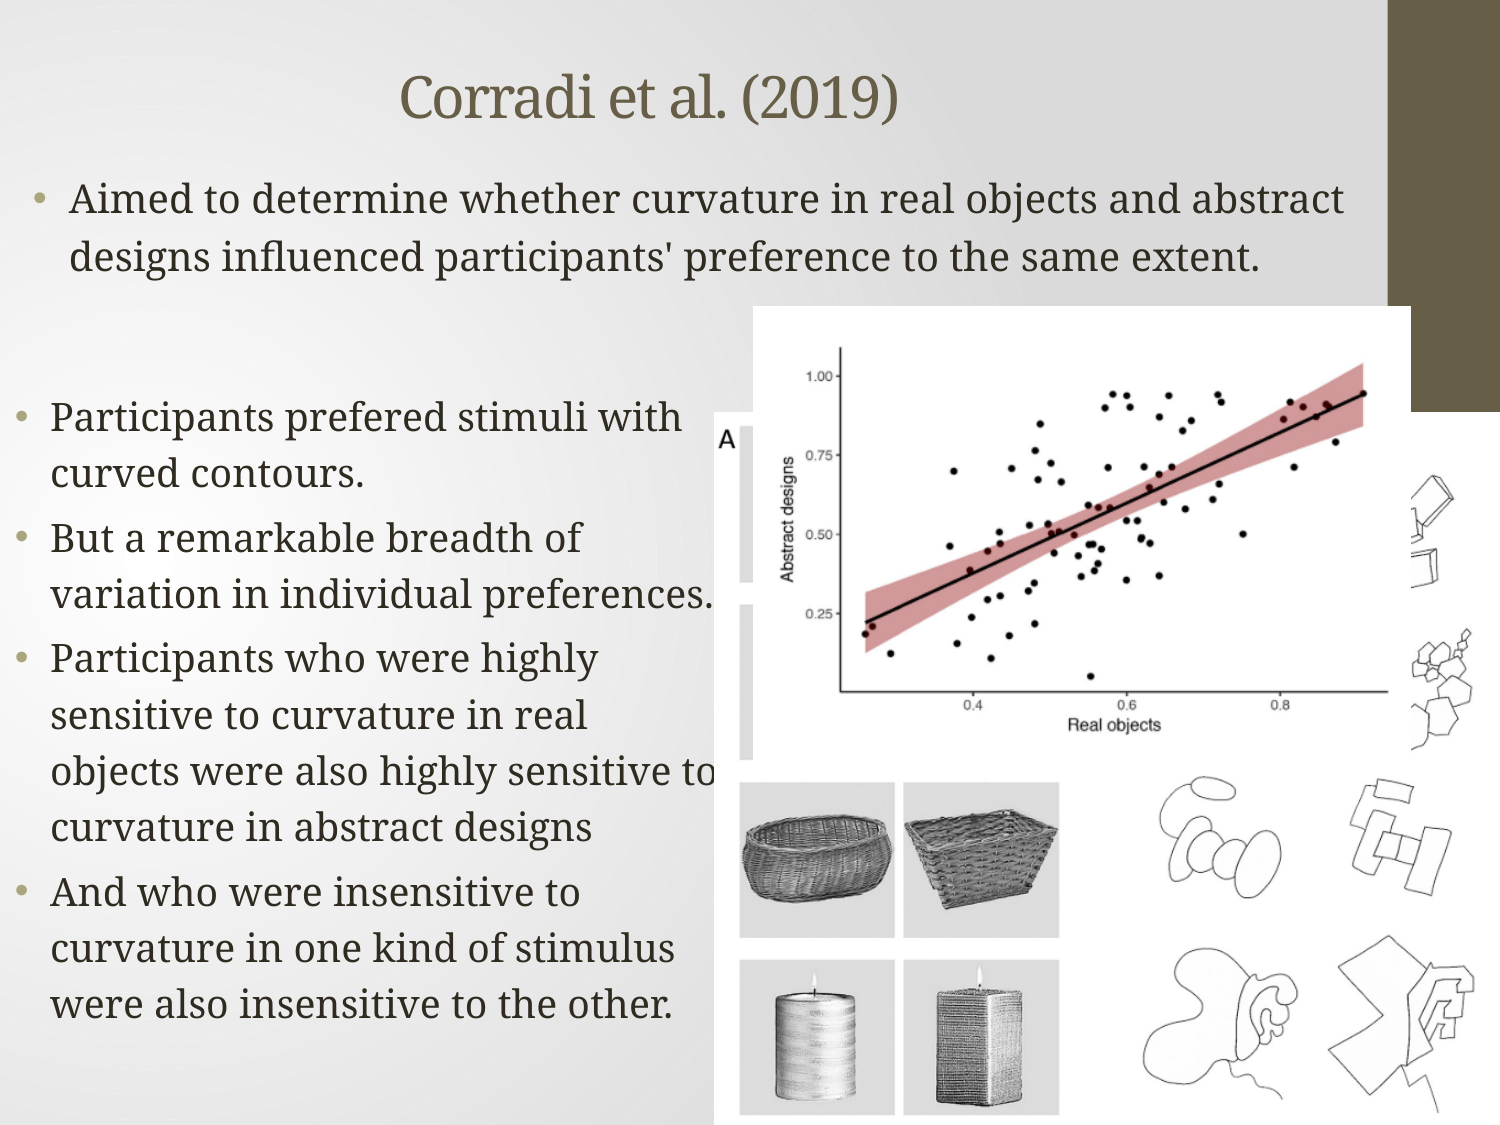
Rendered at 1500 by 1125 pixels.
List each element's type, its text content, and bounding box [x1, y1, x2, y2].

picture [713, 306, 1500, 1125]
list ﻿﻿﻿﻿Aimed to determine whether curvature in real objects and abstract designs influenced participants' preference to the same extent. [0, 156, 1406, 340]
text_box ﻿Participants prefered stimuli with curved contours. But a remarkable breadth of variation in individual preferences. Participants who were highly sensitive to curvature in real objects were also highly sensitive to curvature in abstract designs And who were insensitive to curvature in one kind of stimulus were also insensitive to the other. [0, 375, 741, 1097]
title Corradi et al. (2019) [303, 15, 1009, 156]
